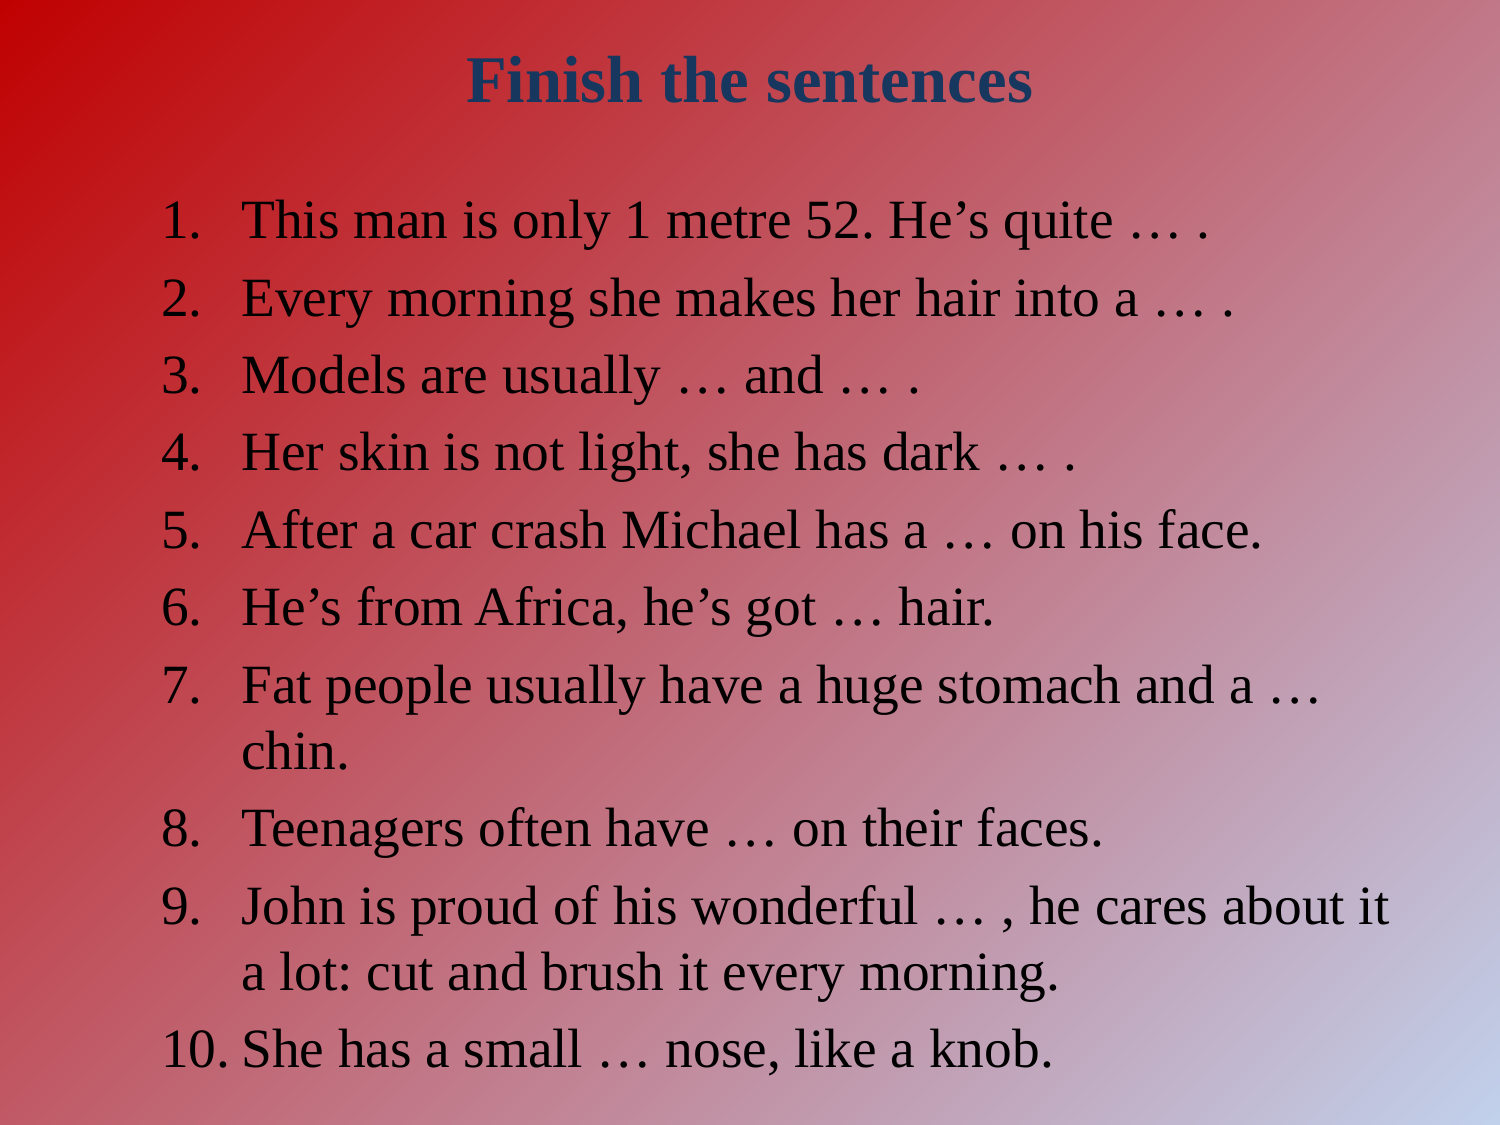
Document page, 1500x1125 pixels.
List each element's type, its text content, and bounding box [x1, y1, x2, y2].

list This man is only 1 metre 52. He’s quite … . Every morning she makes her hair into a … . Models are usually … and … . Her skin is not light, she has dark … . After a car crash Michael has a … on his face. He’s from Africa, he’s got … hair. Fat people usually have a huge stomach and a … chin. Teenagers often have … on their faces. John is proud of his wonderful … , he cares about it a lot: cut and brush it every morning. She has a small … nose, like a knob. [75, 175, 1425, 1090]
title Finish the sentences [75, 0, 1425, 153]
